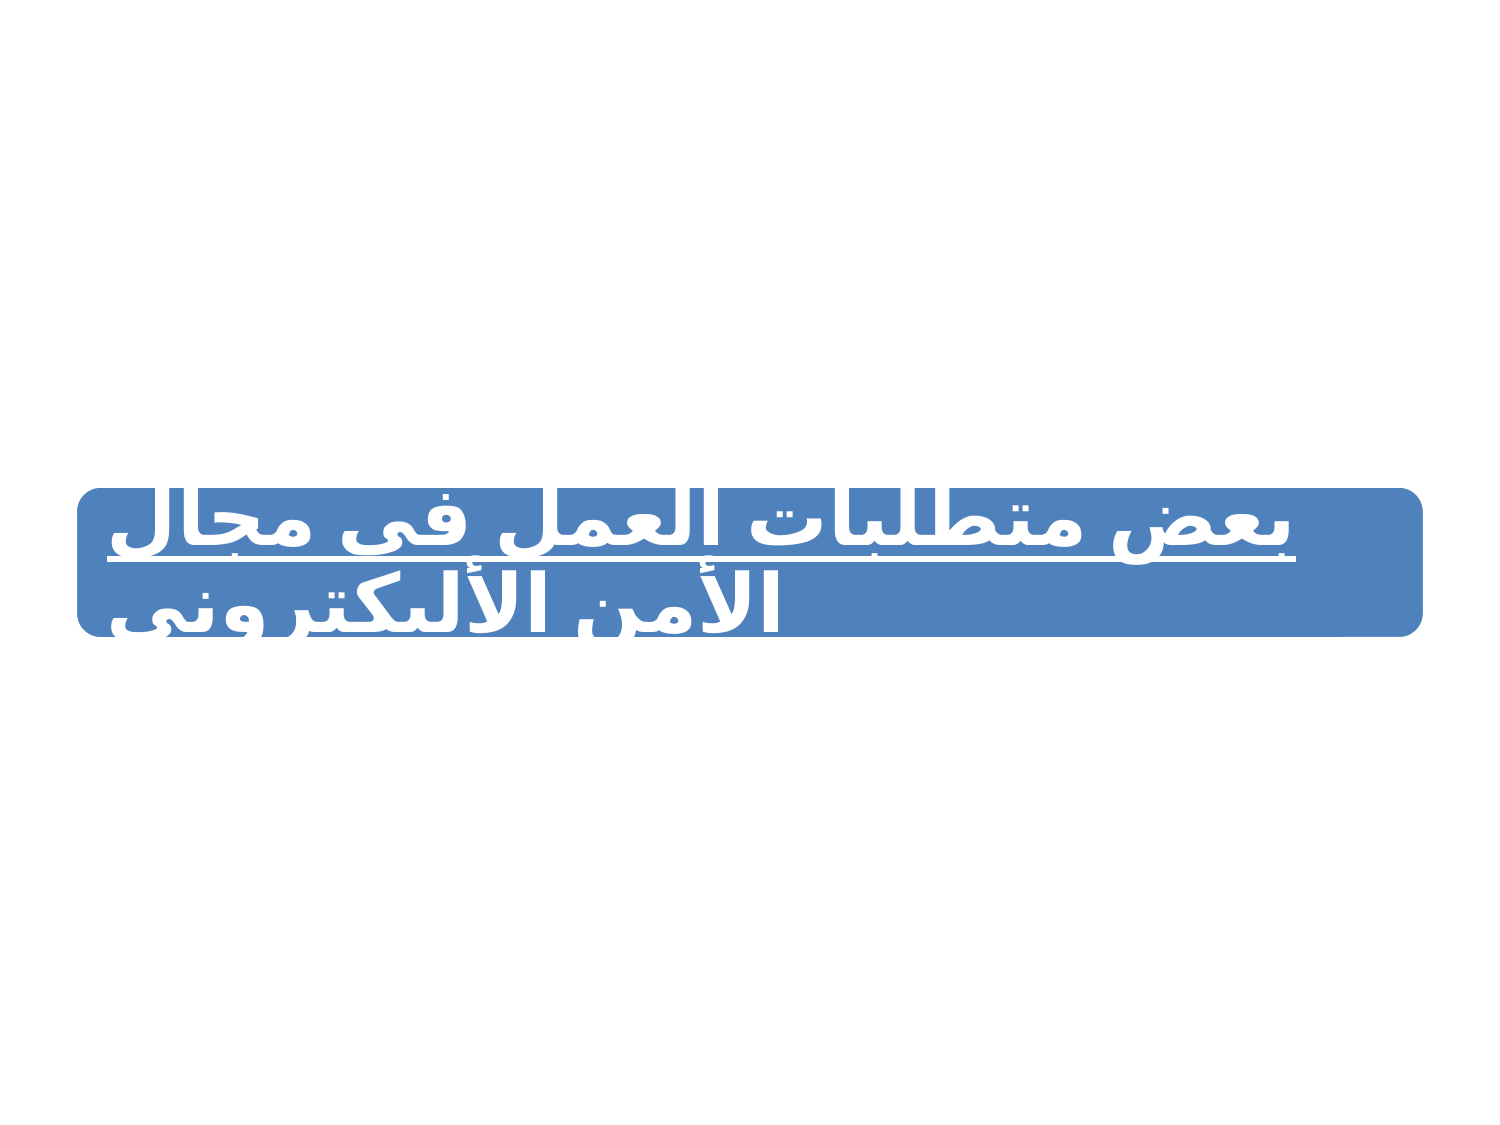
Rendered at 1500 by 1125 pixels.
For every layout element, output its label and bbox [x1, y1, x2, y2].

text_box [74, 485, 1426, 640]
